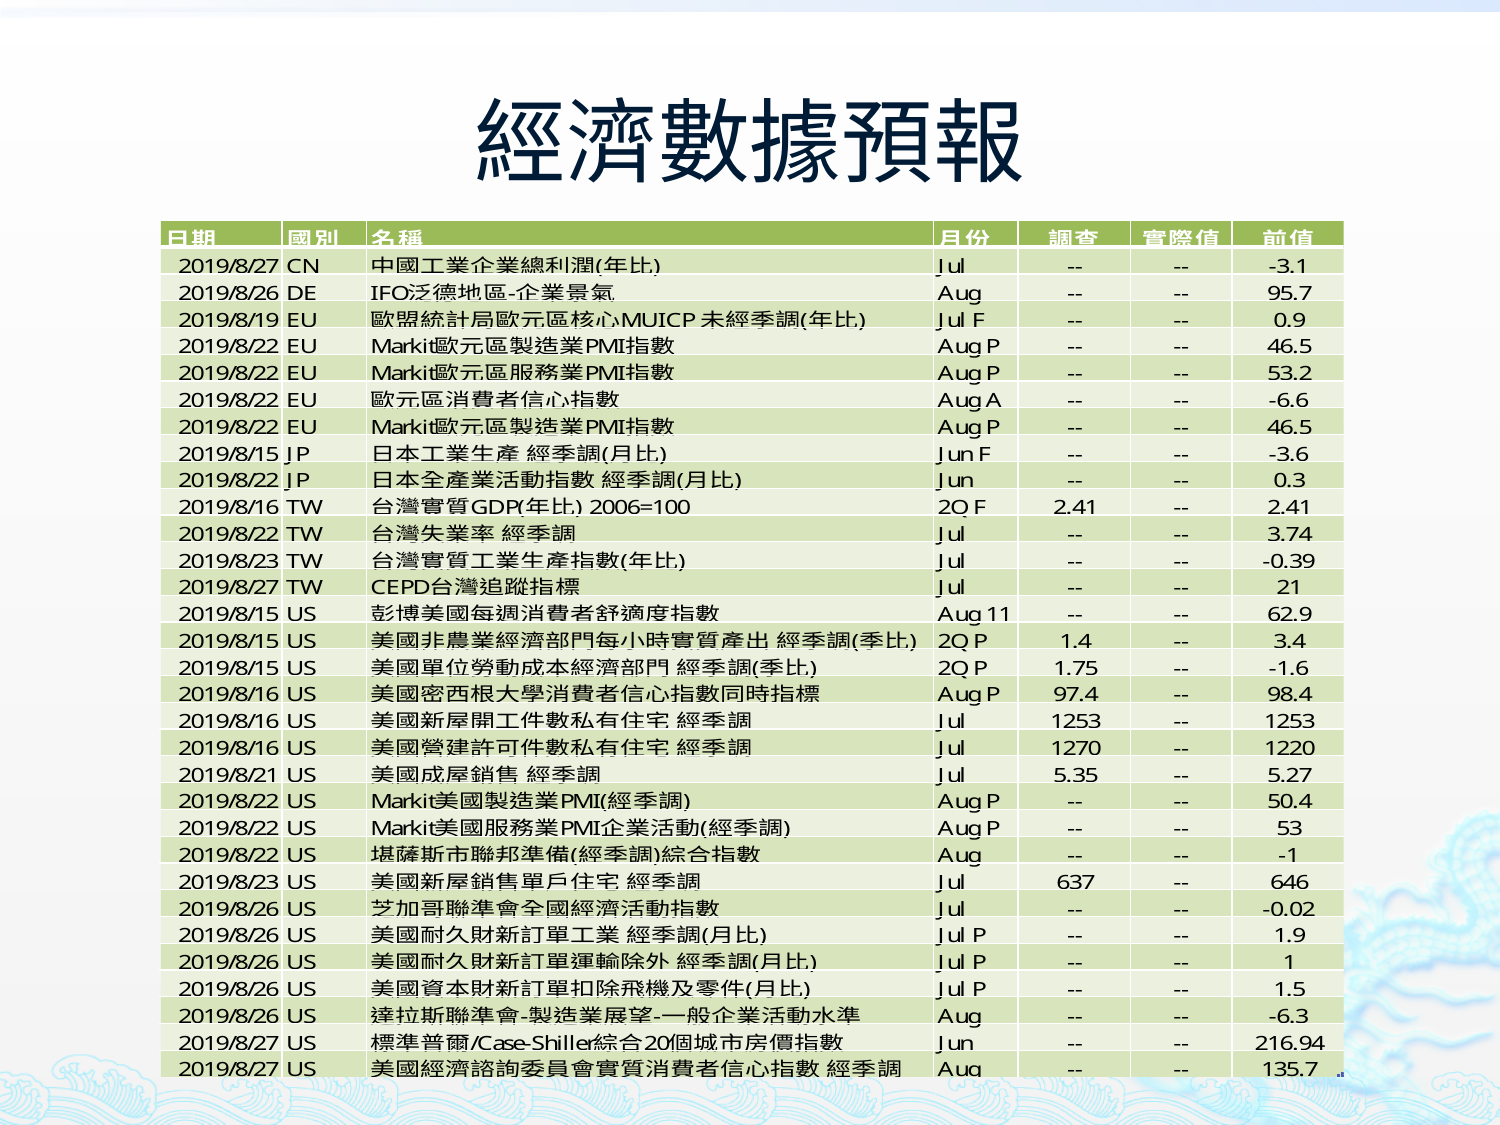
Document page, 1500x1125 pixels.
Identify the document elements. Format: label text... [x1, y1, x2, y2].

title 經濟數據預報 [75, 45, 1425, 233]
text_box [158, 219, 1346, 1079]
